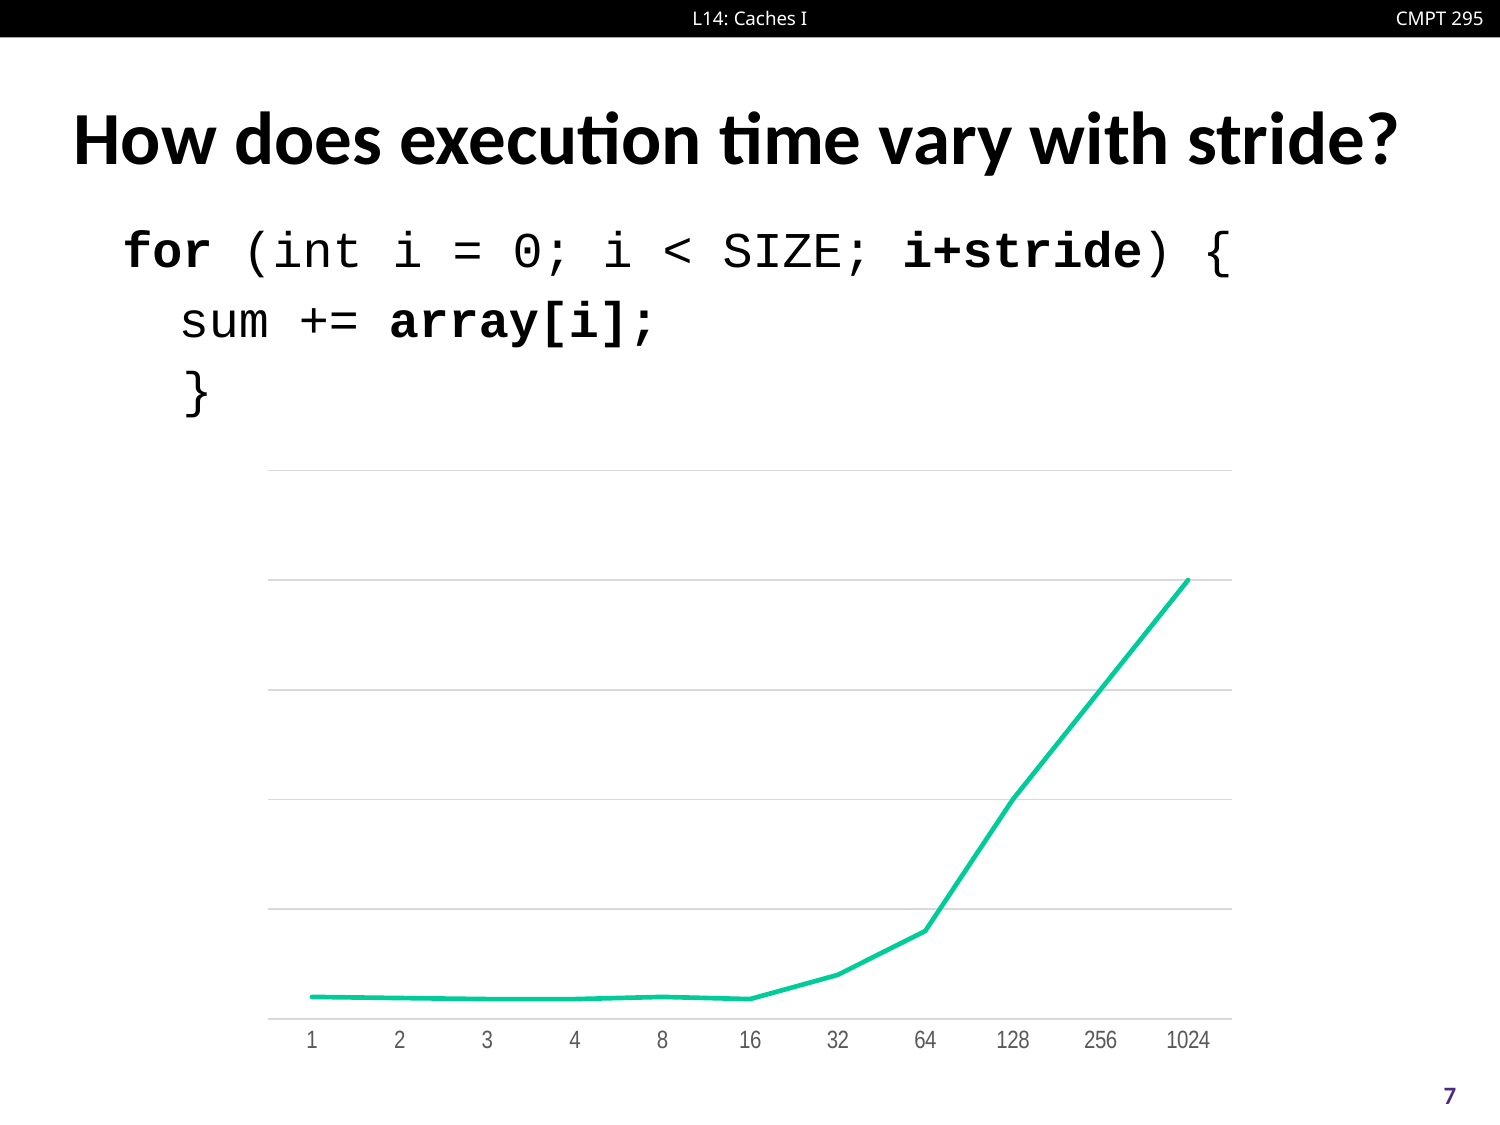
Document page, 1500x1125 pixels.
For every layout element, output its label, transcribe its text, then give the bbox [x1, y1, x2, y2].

text_box for (int i = 0; i < SIZE; i+stride) { sum += array[i]; } [107, 210, 1303, 446]
title How does execution time vary with stride? [58, 71, 1438, 198]
slide_number 7 [1400, 1065, 1500, 1125]
chart [247, 458, 1253, 1066]
